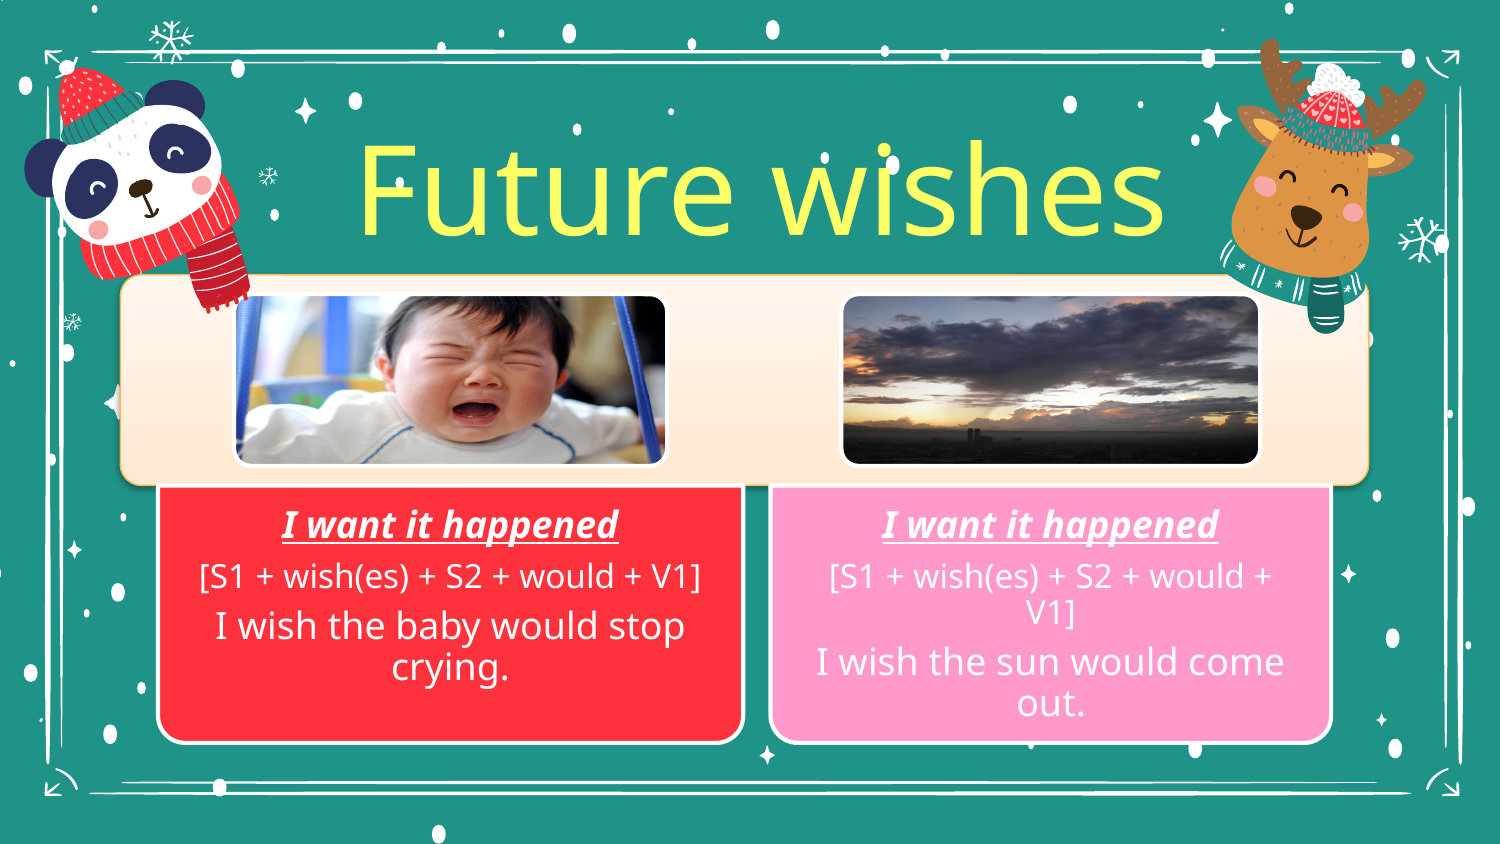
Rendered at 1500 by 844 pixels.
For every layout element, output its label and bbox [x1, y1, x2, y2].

text_box [0, 0, 1478, 844]
text_box [38, 49, 1465, 797]
text_box [1181, 56, 1459, 328]
text_box [120, 274, 1369, 744]
text_box [12, 39, 272, 334]
